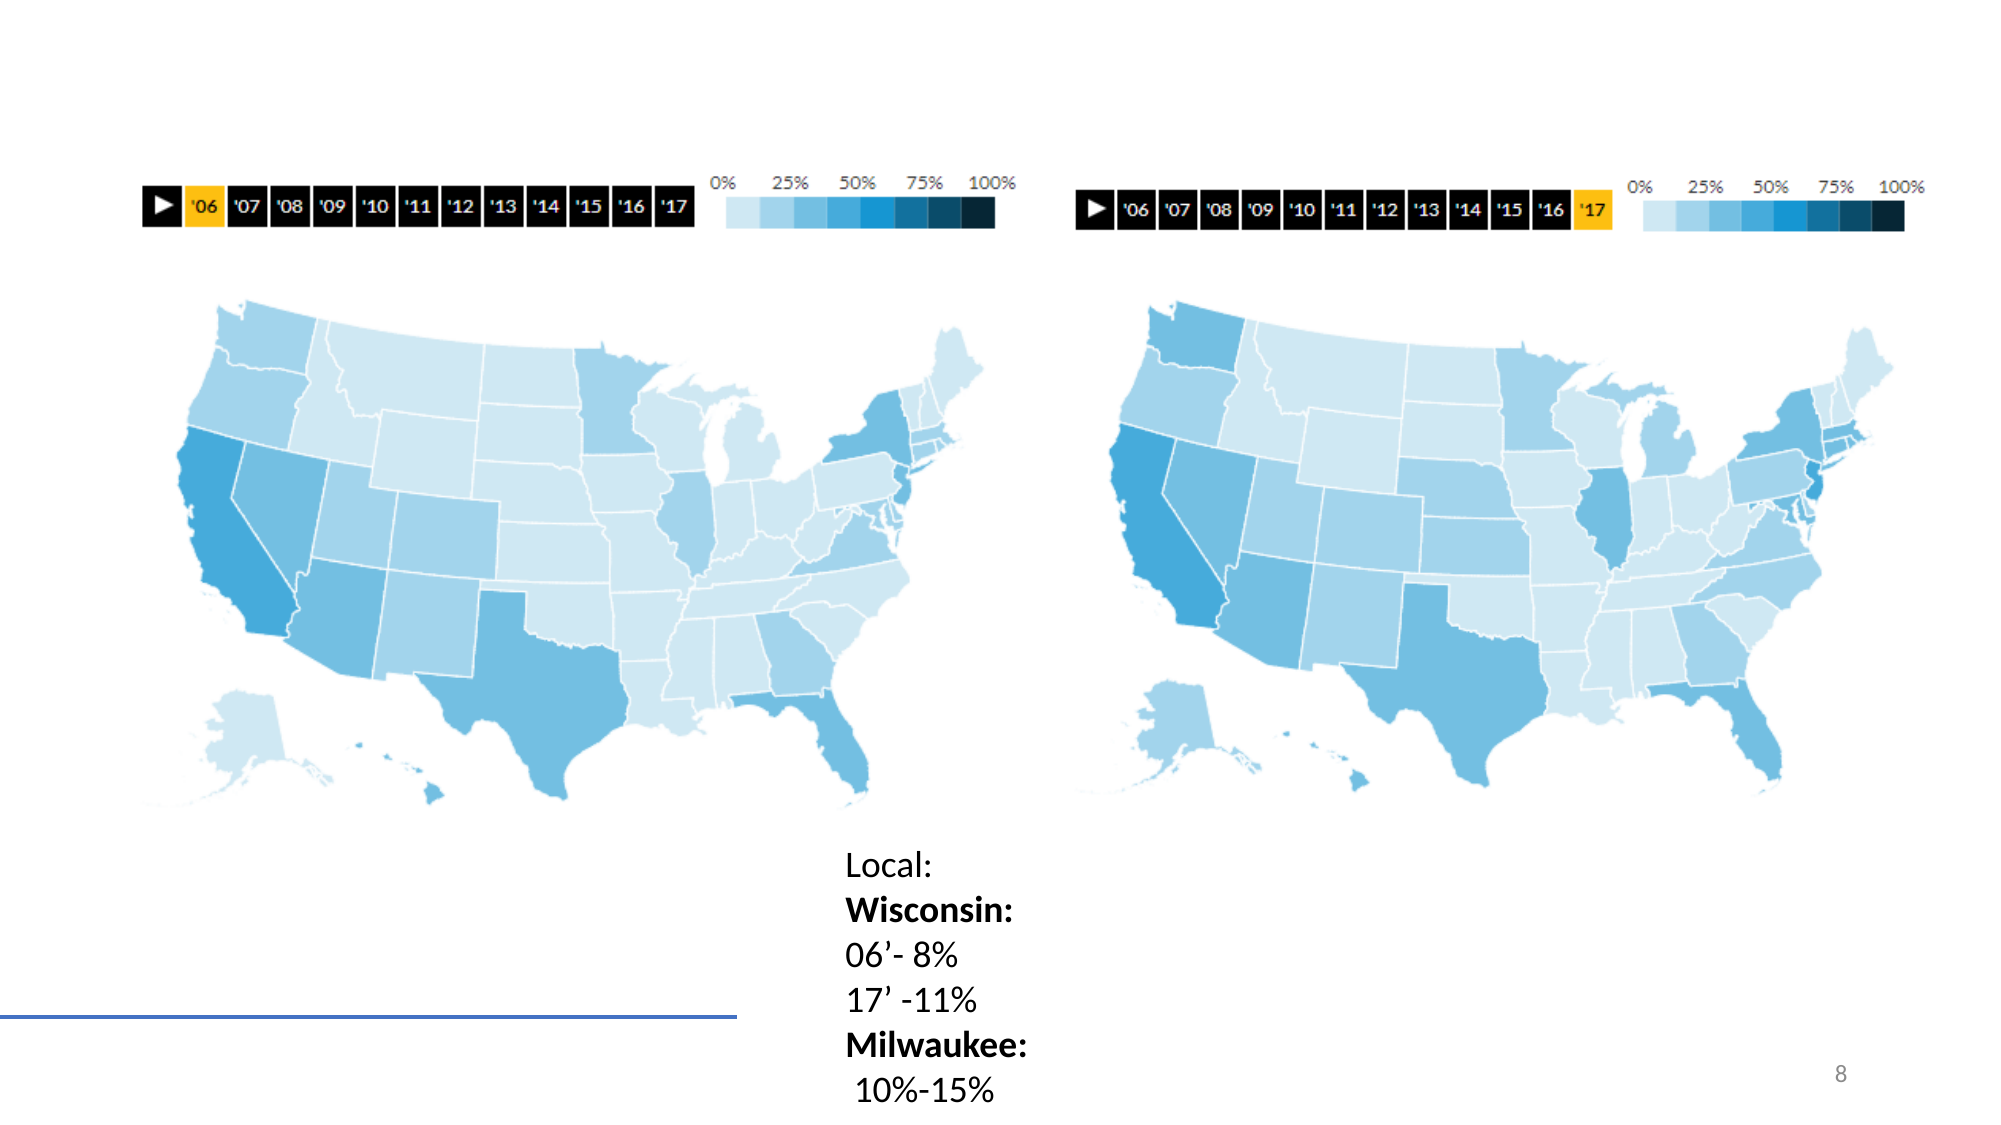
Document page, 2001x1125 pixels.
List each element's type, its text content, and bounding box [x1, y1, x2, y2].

picture [1073, 164, 1934, 833]
slide_number 8 [1590, 1042, 1863, 1103]
picture [130, 164, 1038, 833]
text_box Local: Wisconsin: 06’- 8% 17’ -11% Milwaukee: 10%-15% [830, 832, 1590, 1125]
